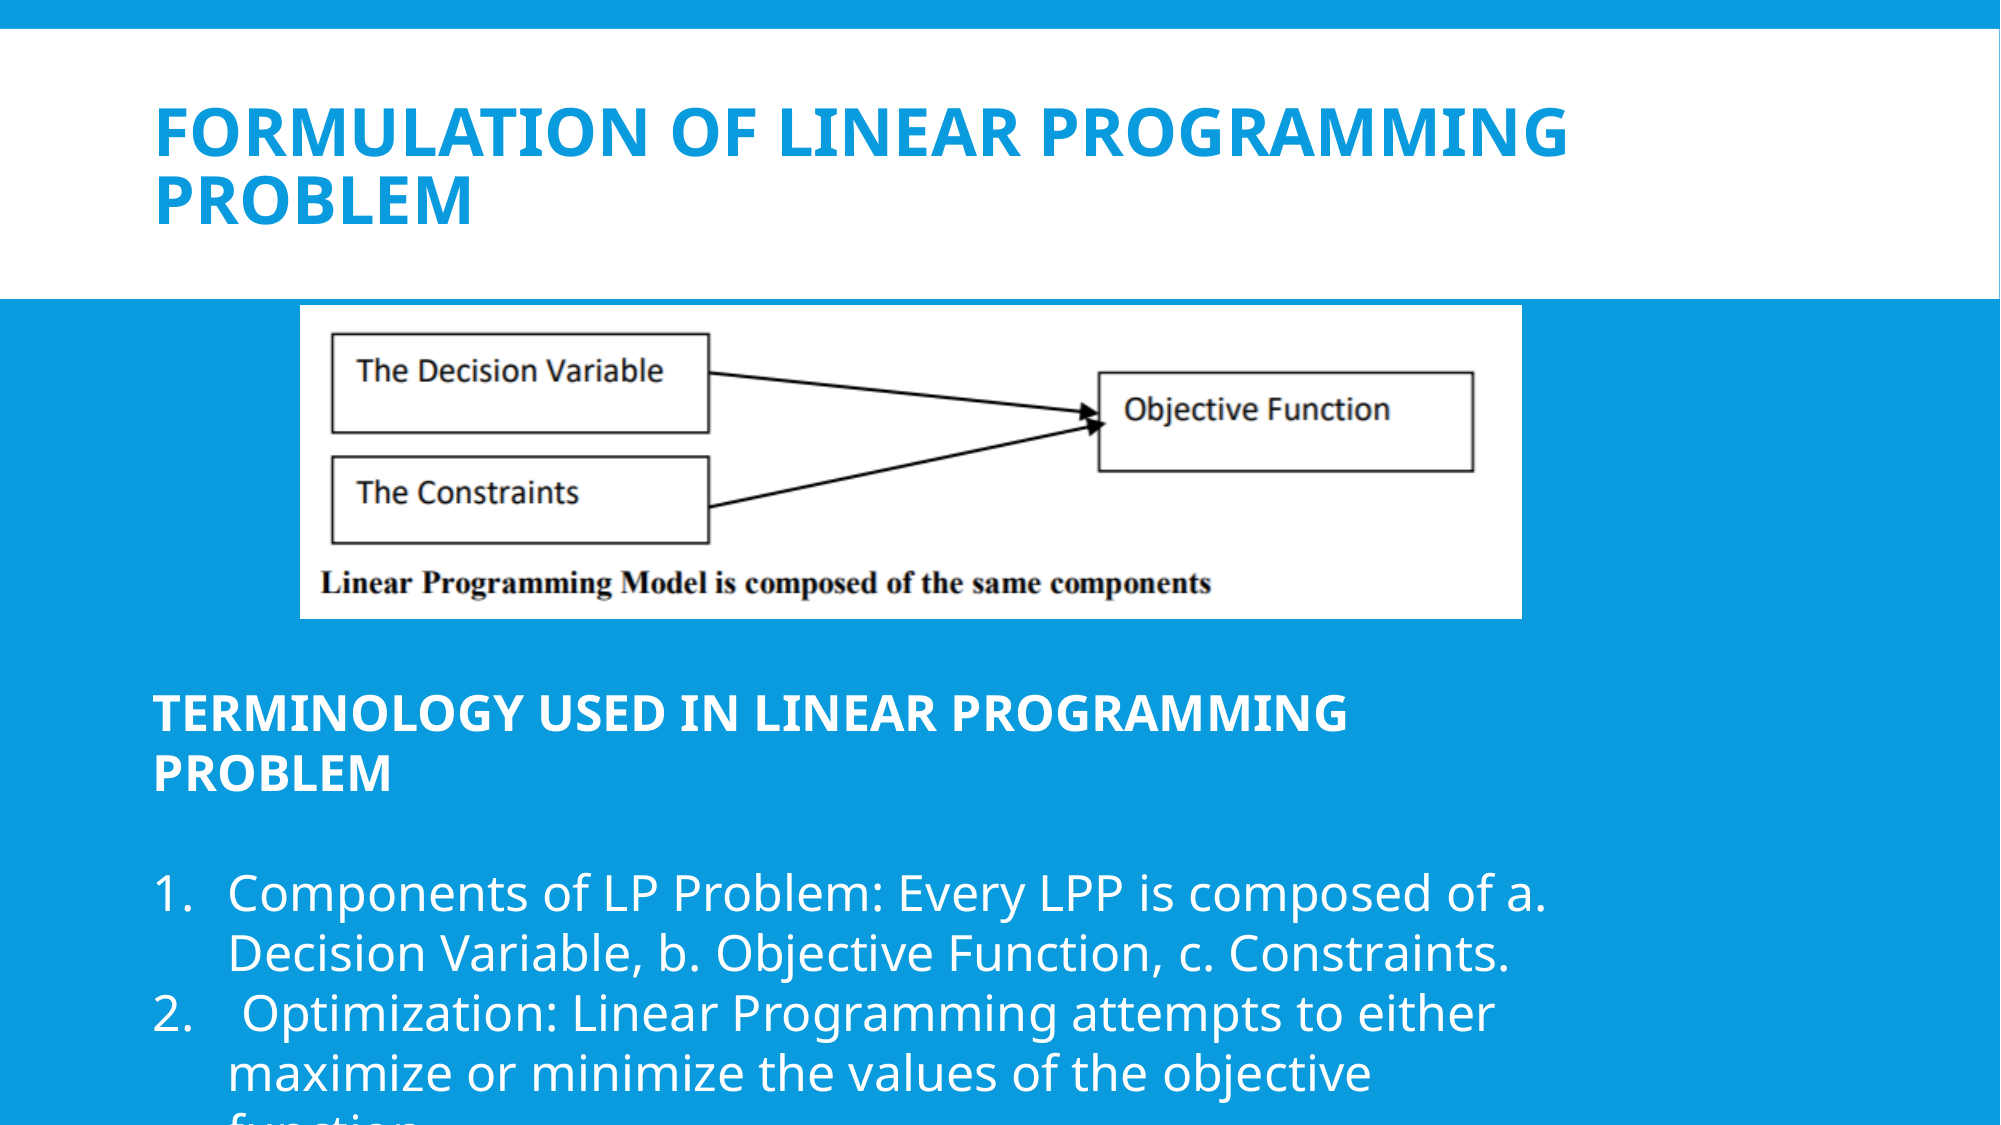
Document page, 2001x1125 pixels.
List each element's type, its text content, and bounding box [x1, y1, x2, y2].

title FORMULATION OF LINEAR PROGRAMMING PROBLEM [138, 46, 1803, 294]
text_box TERMINOLOGY USED IN LINEAR PROGRAMMING PROBLEM Components of LP Problem: Every LPP is composed of a. Decision Variable, b. Objective Function, c. Constraints. Optimization: Linear Programming attempts to either maximize or minimize the values of the objective function. [138, 674, 1609, 1125]
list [300, 305, 1522, 619]
